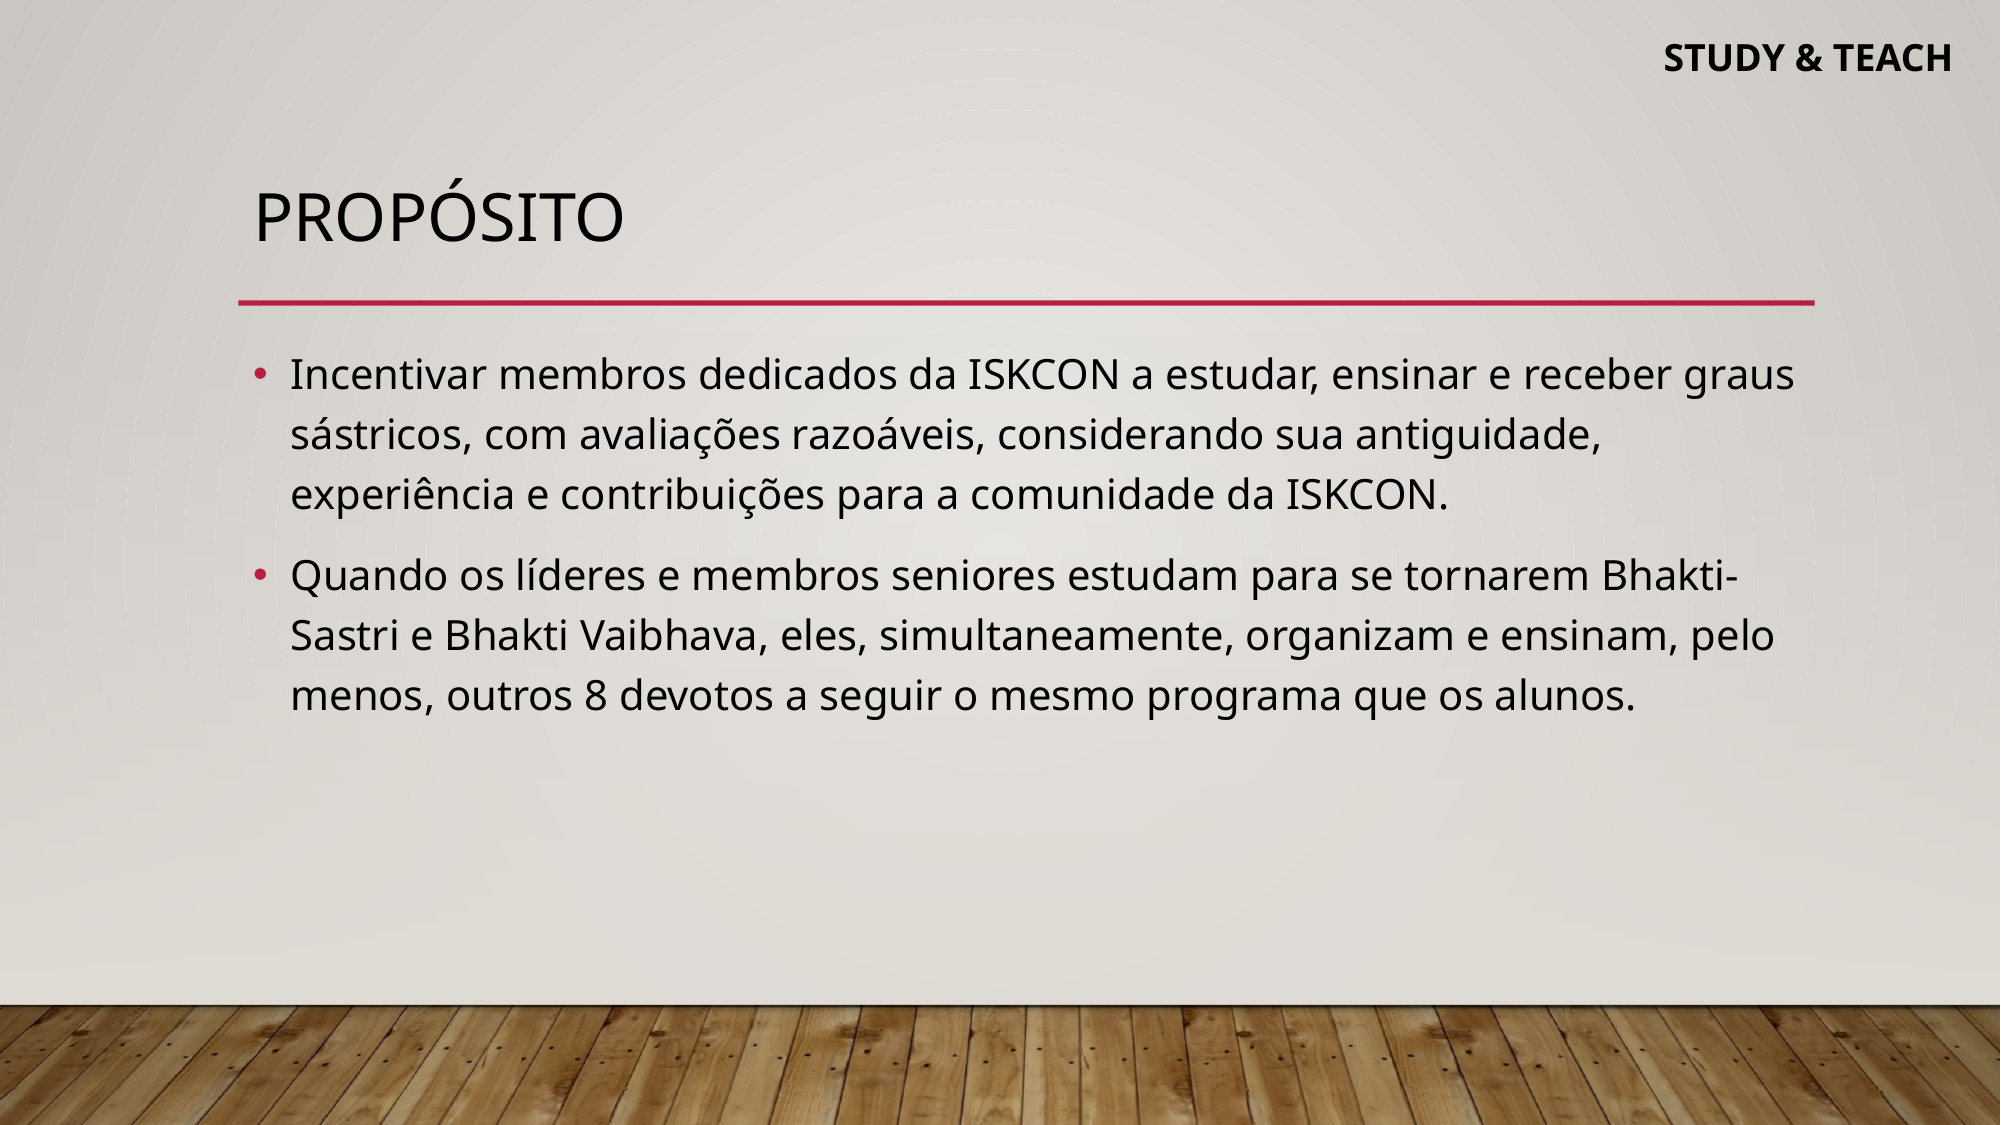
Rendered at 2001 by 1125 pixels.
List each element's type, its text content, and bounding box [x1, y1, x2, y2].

list Incentivar membros dedicados da ISKCON a estudar, ensinar e receber graus sástricos, com avaliações razoáveis, considerando sua antiguidade, experiência e contribuições para a comunidade da ISKCON. Quando os líderes e membros seniores estudam para se tornarem Bhakti-Sastri e Bhakti Vaibhava, eles, simultaneamente, organizam e ensinam, pelo menos, outros 8 devotos a seguir o mesmo programa que os alunos. [238, 330, 1814, 897]
picture [0, 1005, 2000, 1125]
title Propósito [238, 176, 1814, 304]
